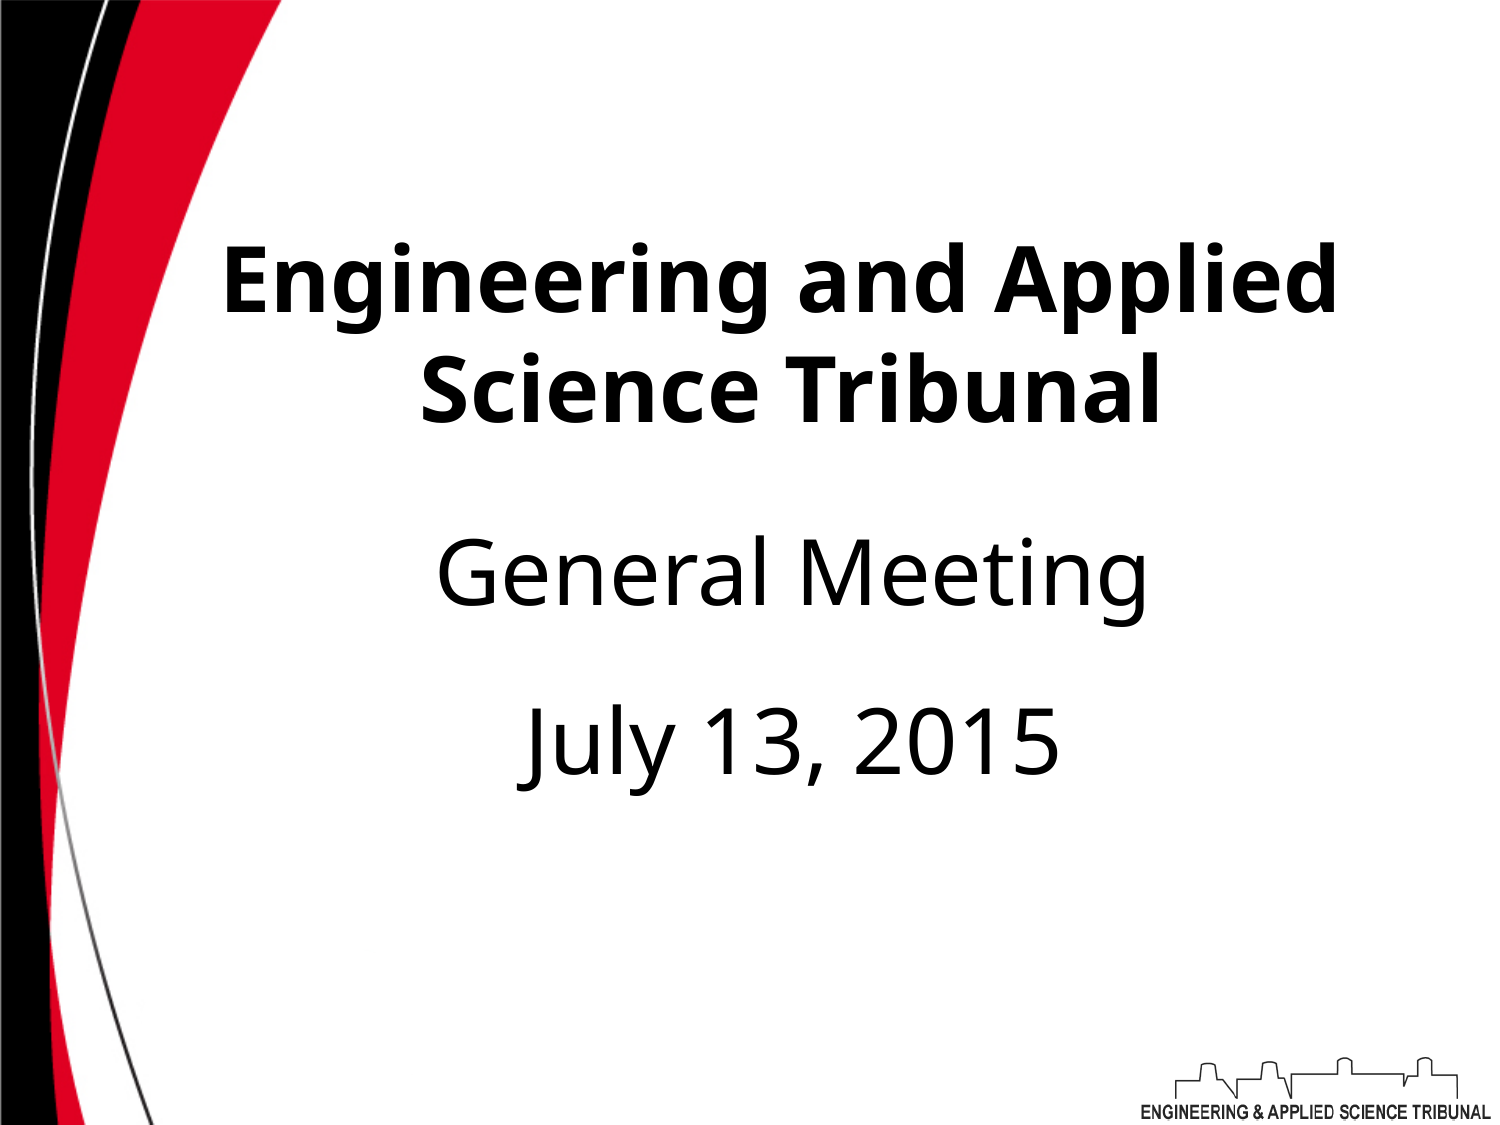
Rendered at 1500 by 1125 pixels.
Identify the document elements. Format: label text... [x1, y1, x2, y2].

text_box July 13, 2015 [87, 656, 1500, 819]
picture [1137, 1057, 1495, 1121]
text_box General Meeting [87, 487, 1500, 650]
title Engineering and Applied Science Tribunal [85, 249, 1500, 413]
picture [0, 0, 422, 1125]
